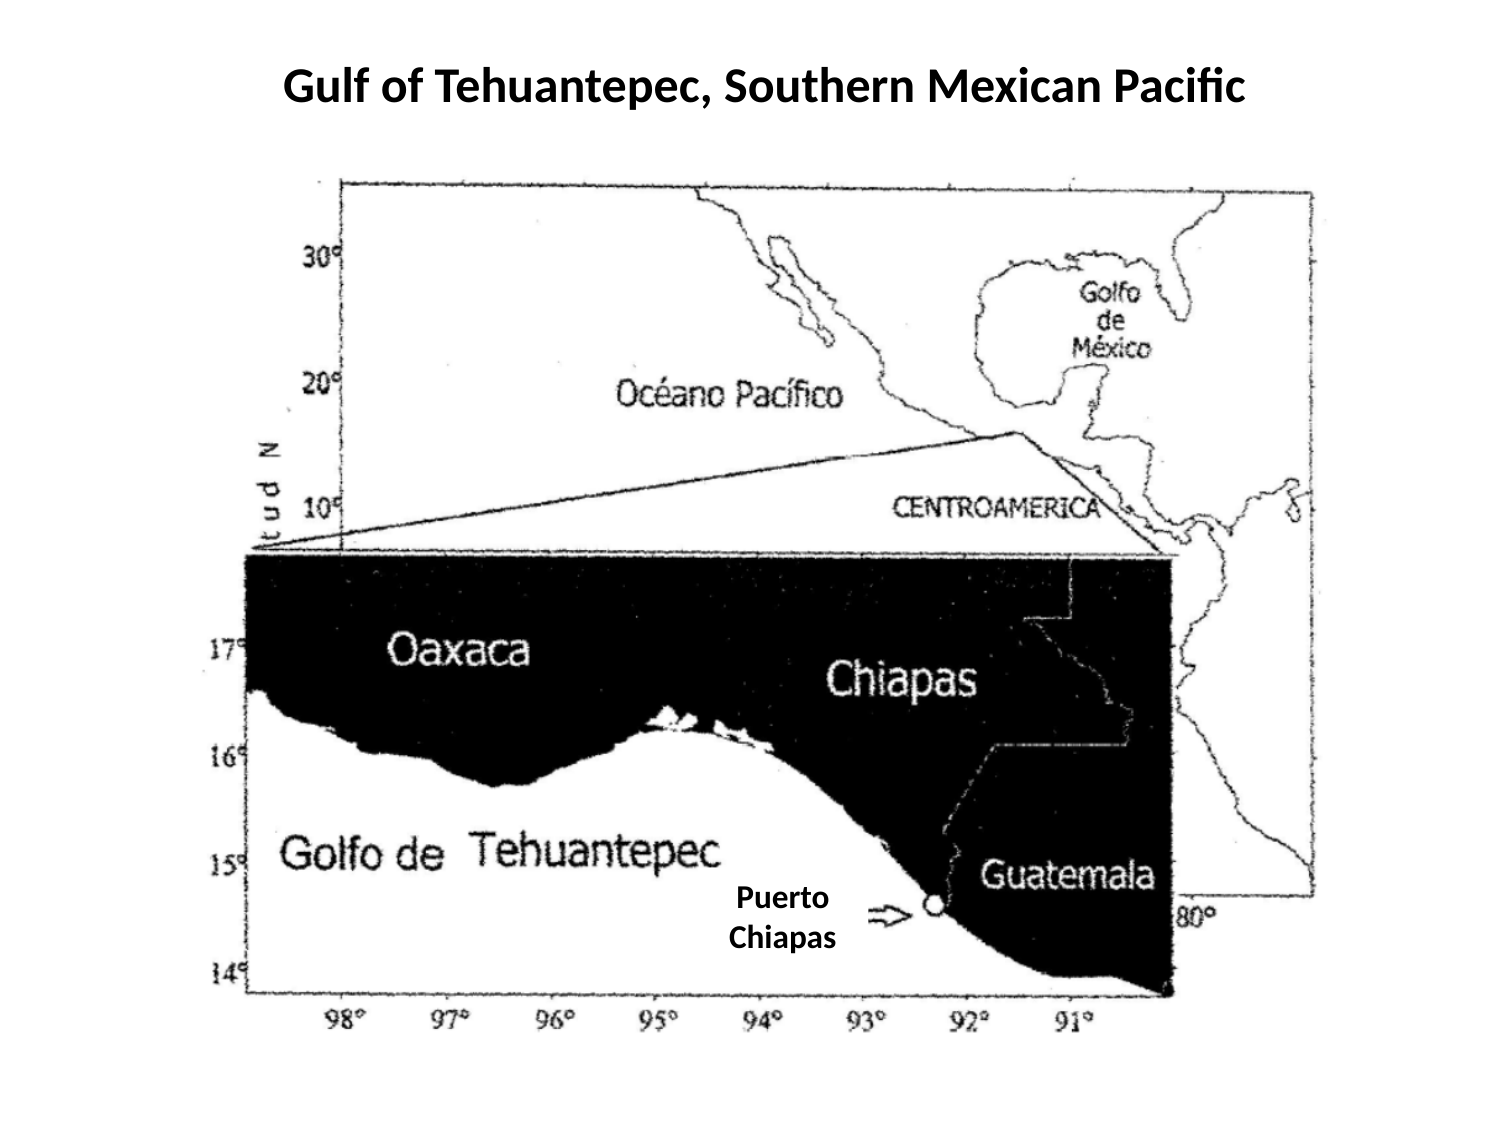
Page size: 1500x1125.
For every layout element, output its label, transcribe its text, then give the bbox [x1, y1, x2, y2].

text_box Gulf of Tehuantepec, Southern Mexican Pacific [183, 30, 1347, 134]
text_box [147, 143, 1419, 1095]
